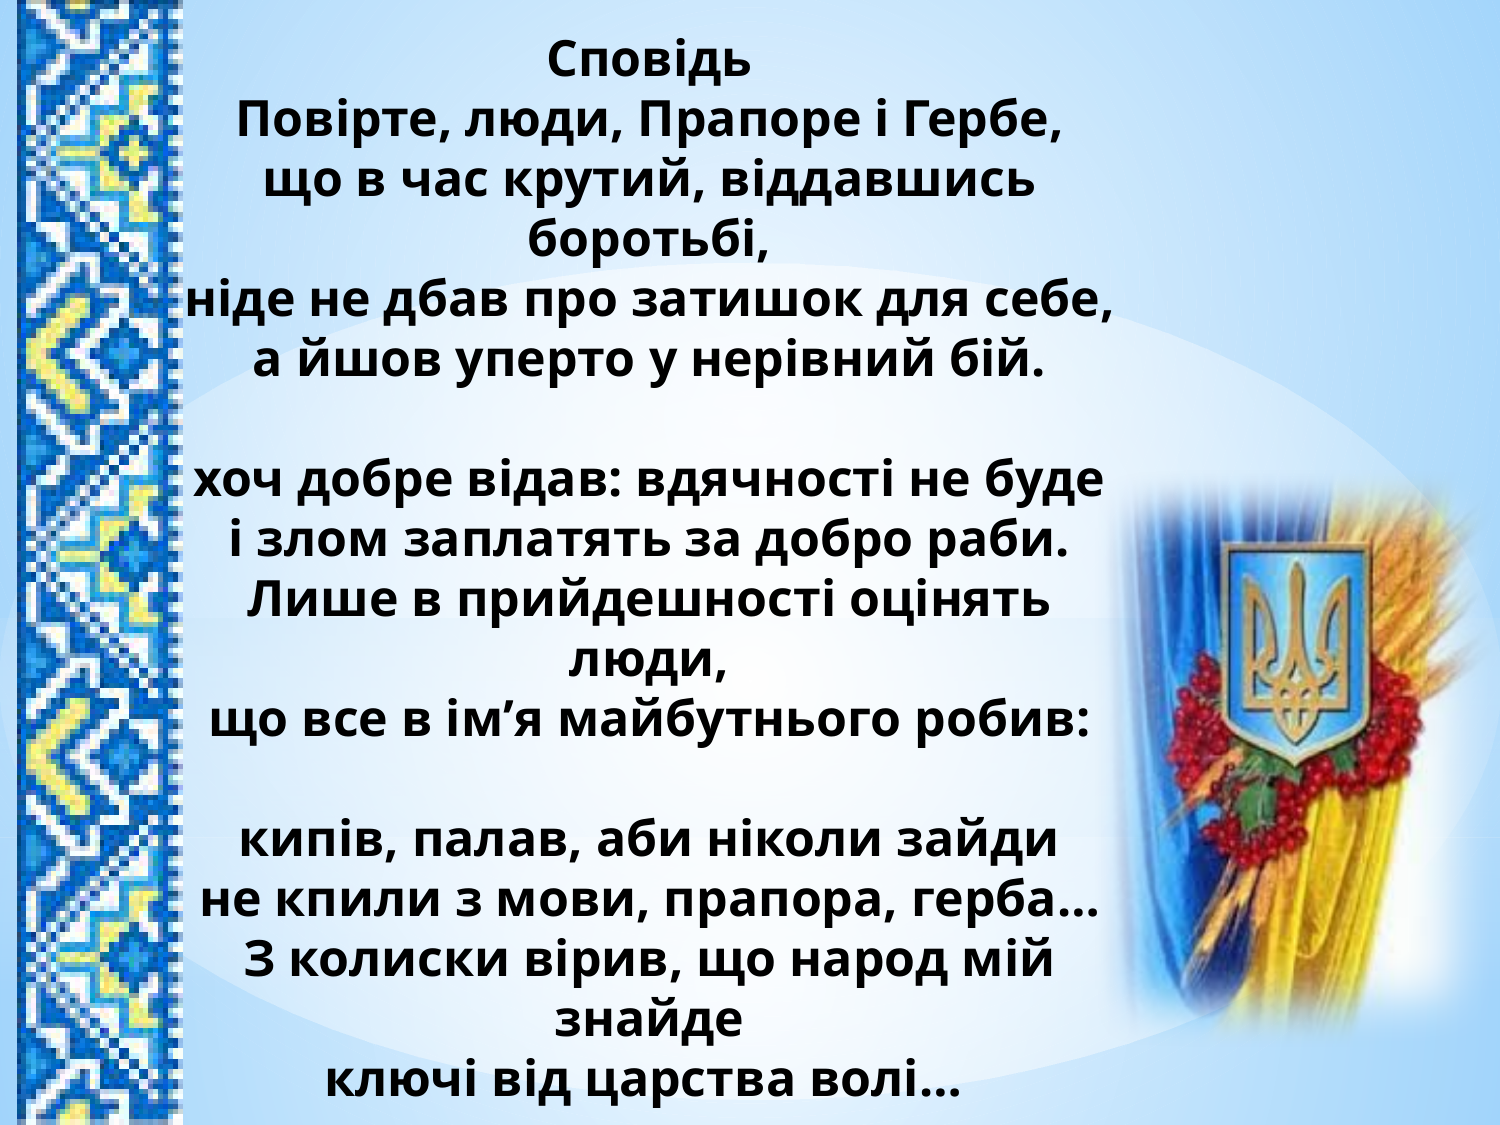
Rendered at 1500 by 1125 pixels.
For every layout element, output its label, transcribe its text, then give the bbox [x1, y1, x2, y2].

title Сповідь Повірте, люди, Прапоре і Гербе, що в час крутий, віддавшись боротьбі, ніде не дбав про затишок для себе, а йшов уперто у нерівний бій. хоч добре відав: вдячності не буде і злом заплатять за добро раби. Лише в прийдешності оцінять люди, що все в ім’я майбутнього робив: кипів, палав, аби ніколи зайди не кпили з мови, прапора, герба… З колиски вірив, що народ мій знайде ключі від царства волі… [189, 19, 1140, 1106]
picture [17, 0, 184, 1125]
picture [1092, 467, 1500, 1051]
